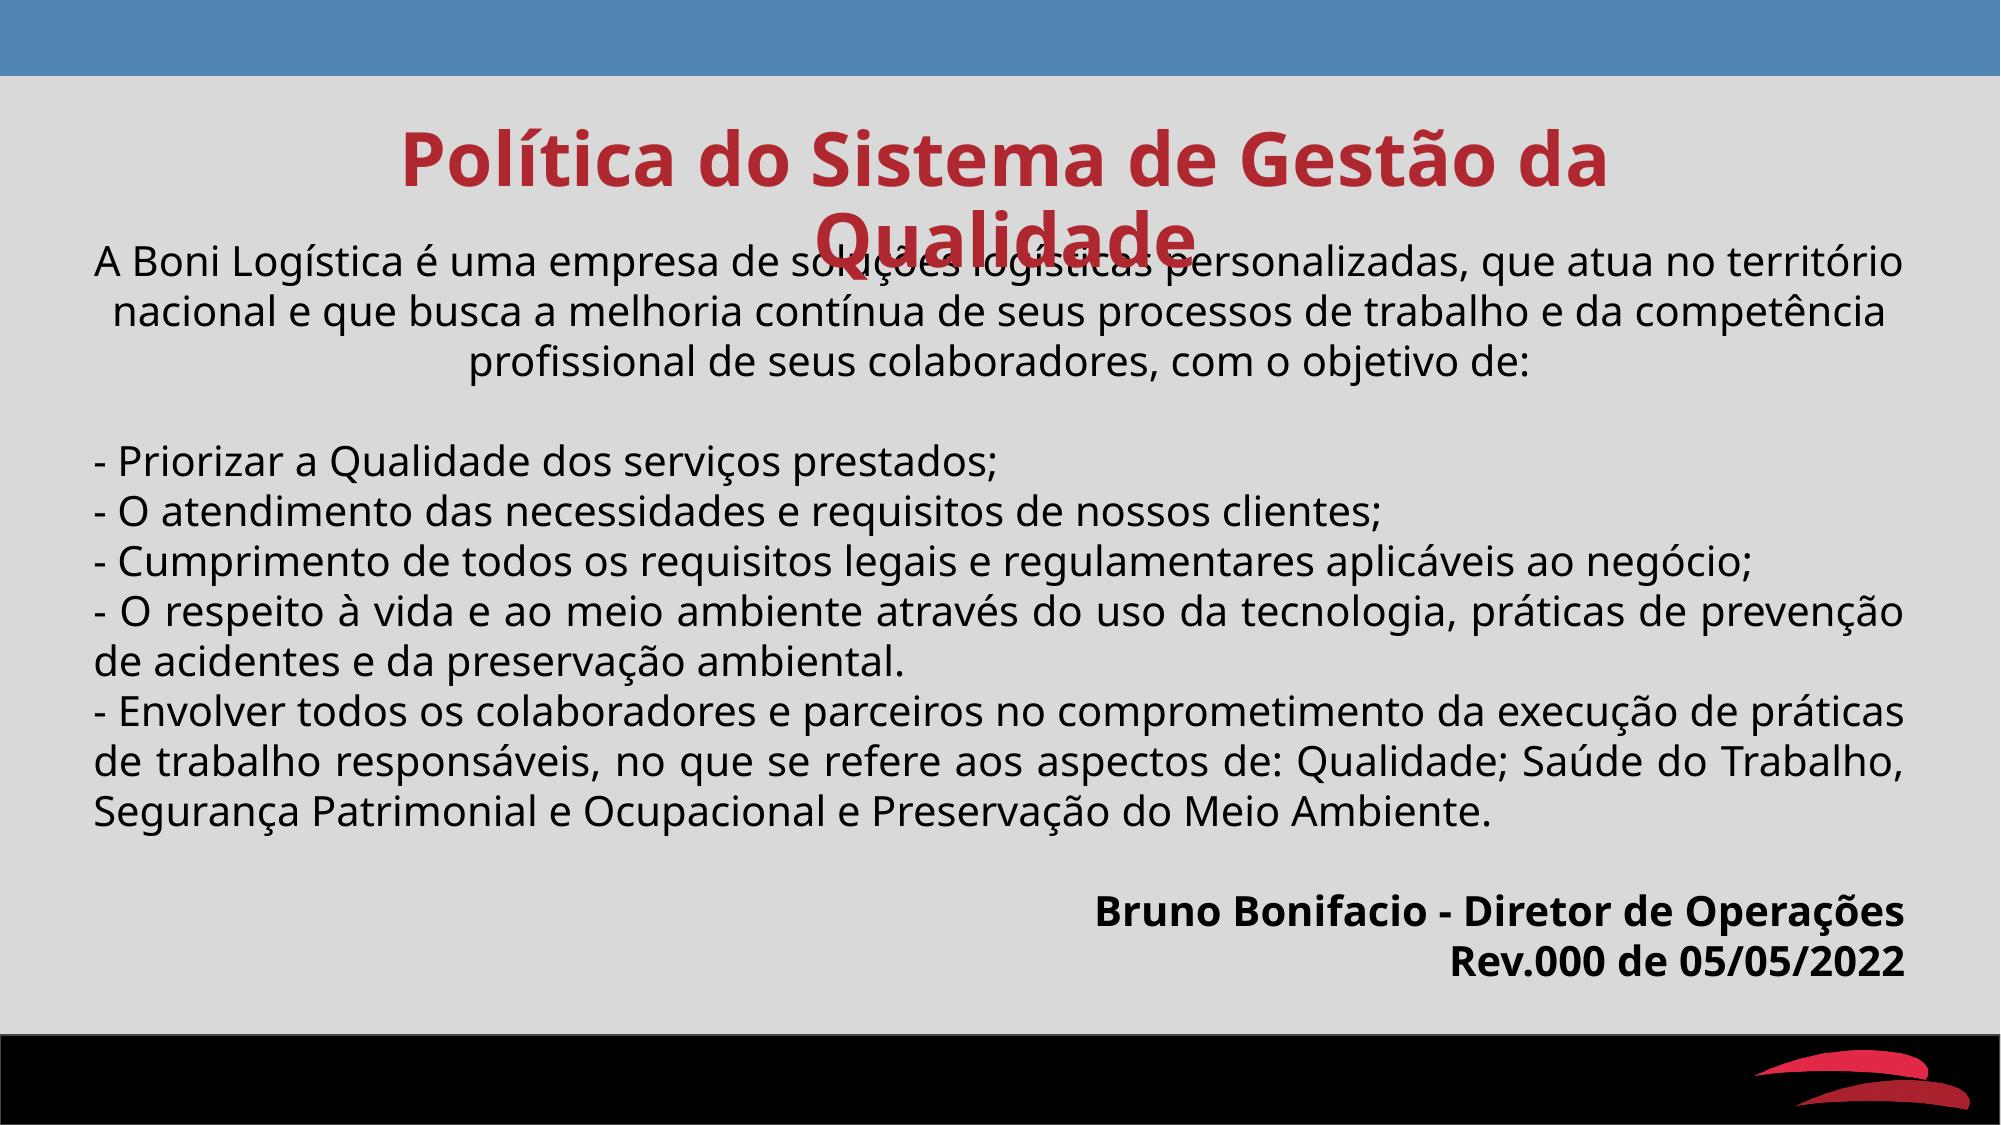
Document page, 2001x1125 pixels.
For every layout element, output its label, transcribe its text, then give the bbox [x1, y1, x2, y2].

picture [1750, 1042, 1975, 1118]
text_box [0, 0, 2000, 76]
text_box Política do Sistema de Gestão da Qualidade [295, 114, 1717, 190]
text_box A Boni Logística é uma empresa de soluções logísticas personalizadas, que atua no território nacional e que busca a melhoria contínua de seus processos de trabalho e da competência profissional de seus colaboradores, com o objetivo de: - Priorizar a Qualidade dos serviços prestados; - O atendimento das necessidades e requisitos de nossos clientes; - Cumprimento de todos os requisitos legais e regulamentares aplicáveis ao negócio; - O respeito à vida e ao meio ambiente através do uso da tecnologia, práticas de prevenção de acidentes e da preservação ambiental. - Envolver todos os colaboradores e parceiros no comprometimento da execução de práticas de trabalho responsáveis, no que se refere aos aspectos de: Qualidade; Saúde do Trabalho, Segurança Patrimonial e Ocupacional e Preservação do Meio Ambiente. Bruno Bonifacio - Diretor de Operações Rev.000 de 05/05/2022 [78, 227, 1921, 993]
